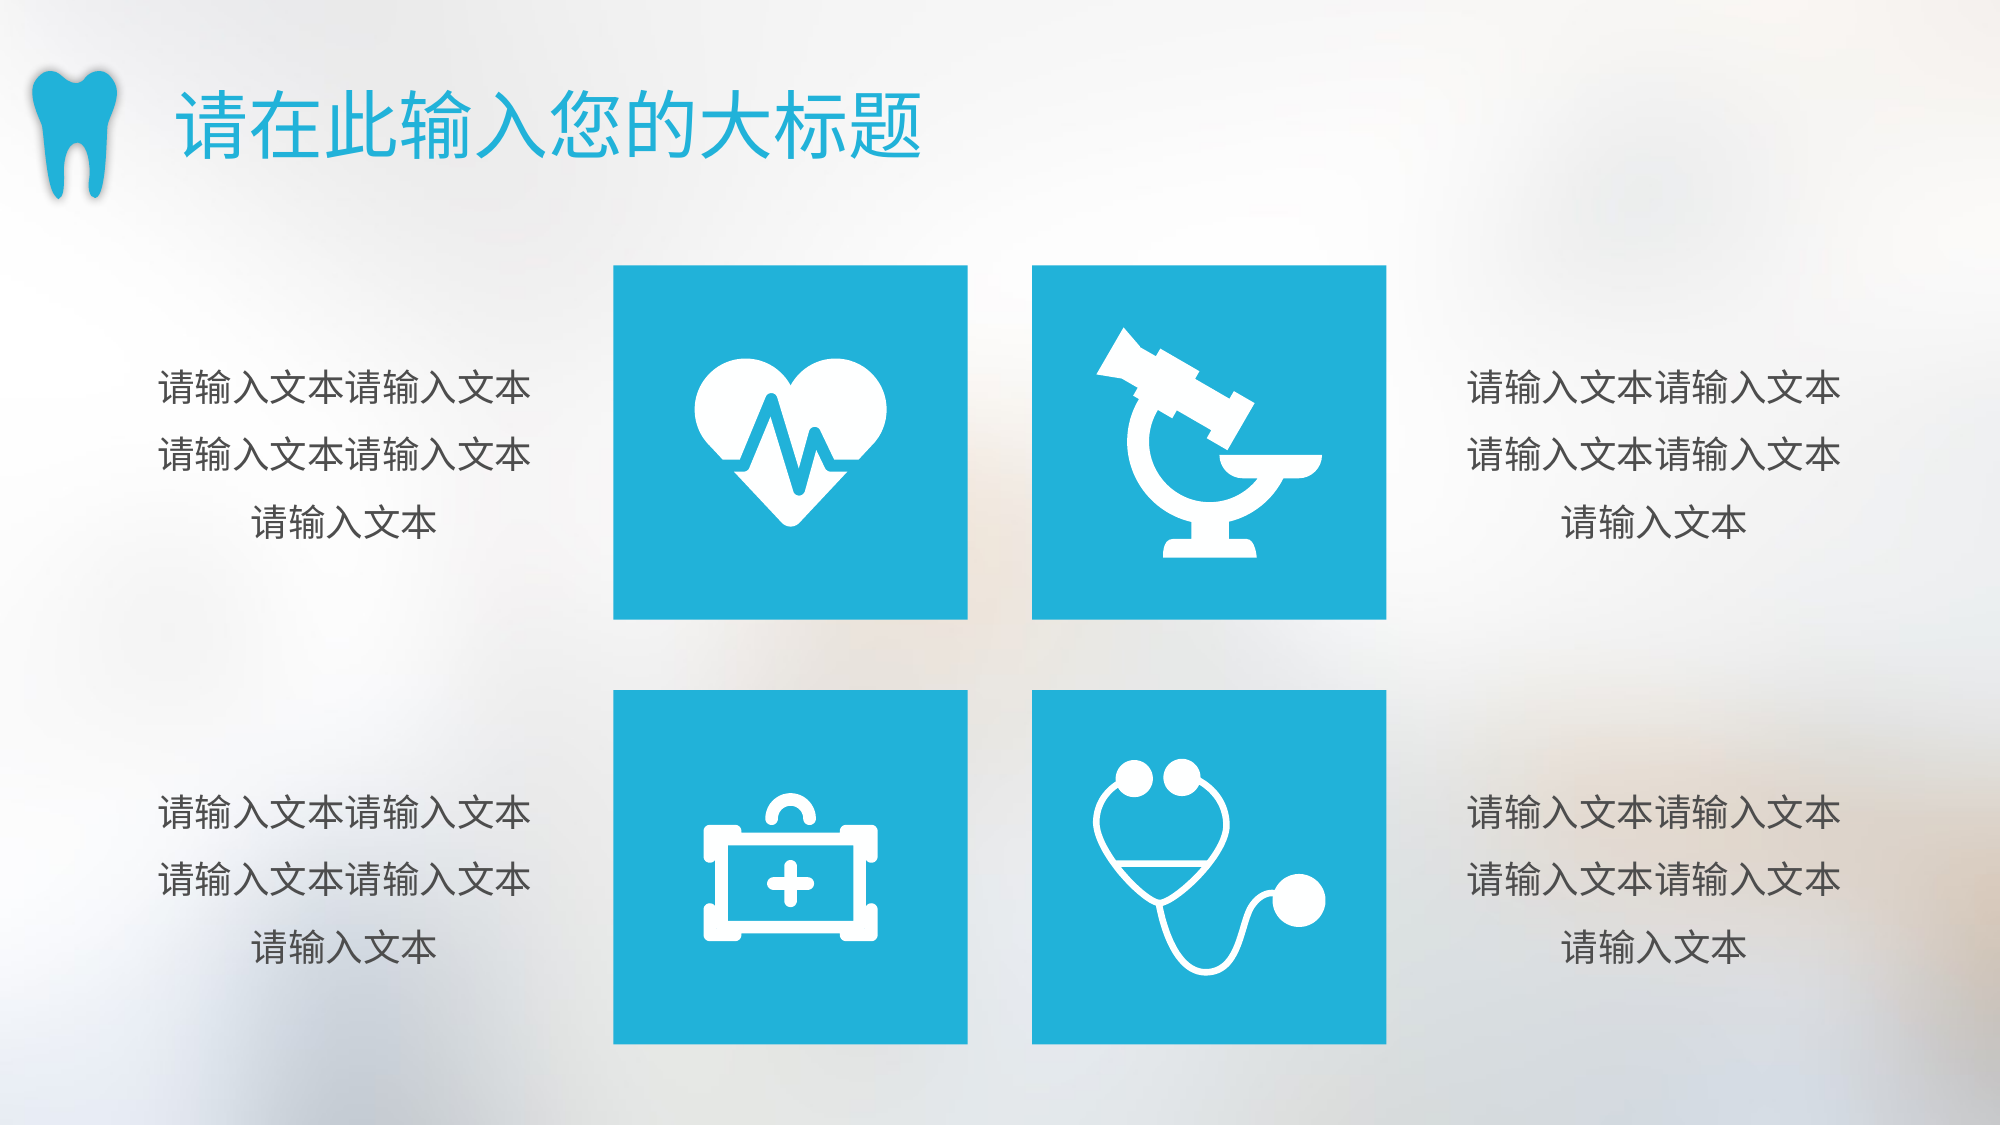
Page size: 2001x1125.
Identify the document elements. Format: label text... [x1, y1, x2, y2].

text_box [1096, 327, 1323, 558]
text_box [612, 689, 969, 1045]
text_box 请输入文本请输入文本请输入文本请输入文本请输入文本 [1449, 329, 1860, 556]
text_box 请输入文本请输入文本请输入文本请输入文本请输入文本 [139, 753, 550, 981]
text_box [694, 358, 887, 469]
text_box [733, 416, 848, 527]
text_box [1031, 689, 1387, 1045]
text_box 请输入文本请输入文本请输入文本请输入文本请输入文本 [1449, 753, 1860, 981]
text_box 请输入文本请输入文本请输入文本请输入文本请输入文本 [139, 329, 550, 556]
picture [0, 0, 2000, 1125]
text_box [703, 824, 878, 942]
text_box [612, 264, 969, 621]
text_box [1092, 758, 1326, 976]
text_box [765, 793, 816, 826]
title 请在此输入您的大标题 [158, 59, 1876, 200]
text_box [1031, 264, 1387, 621]
